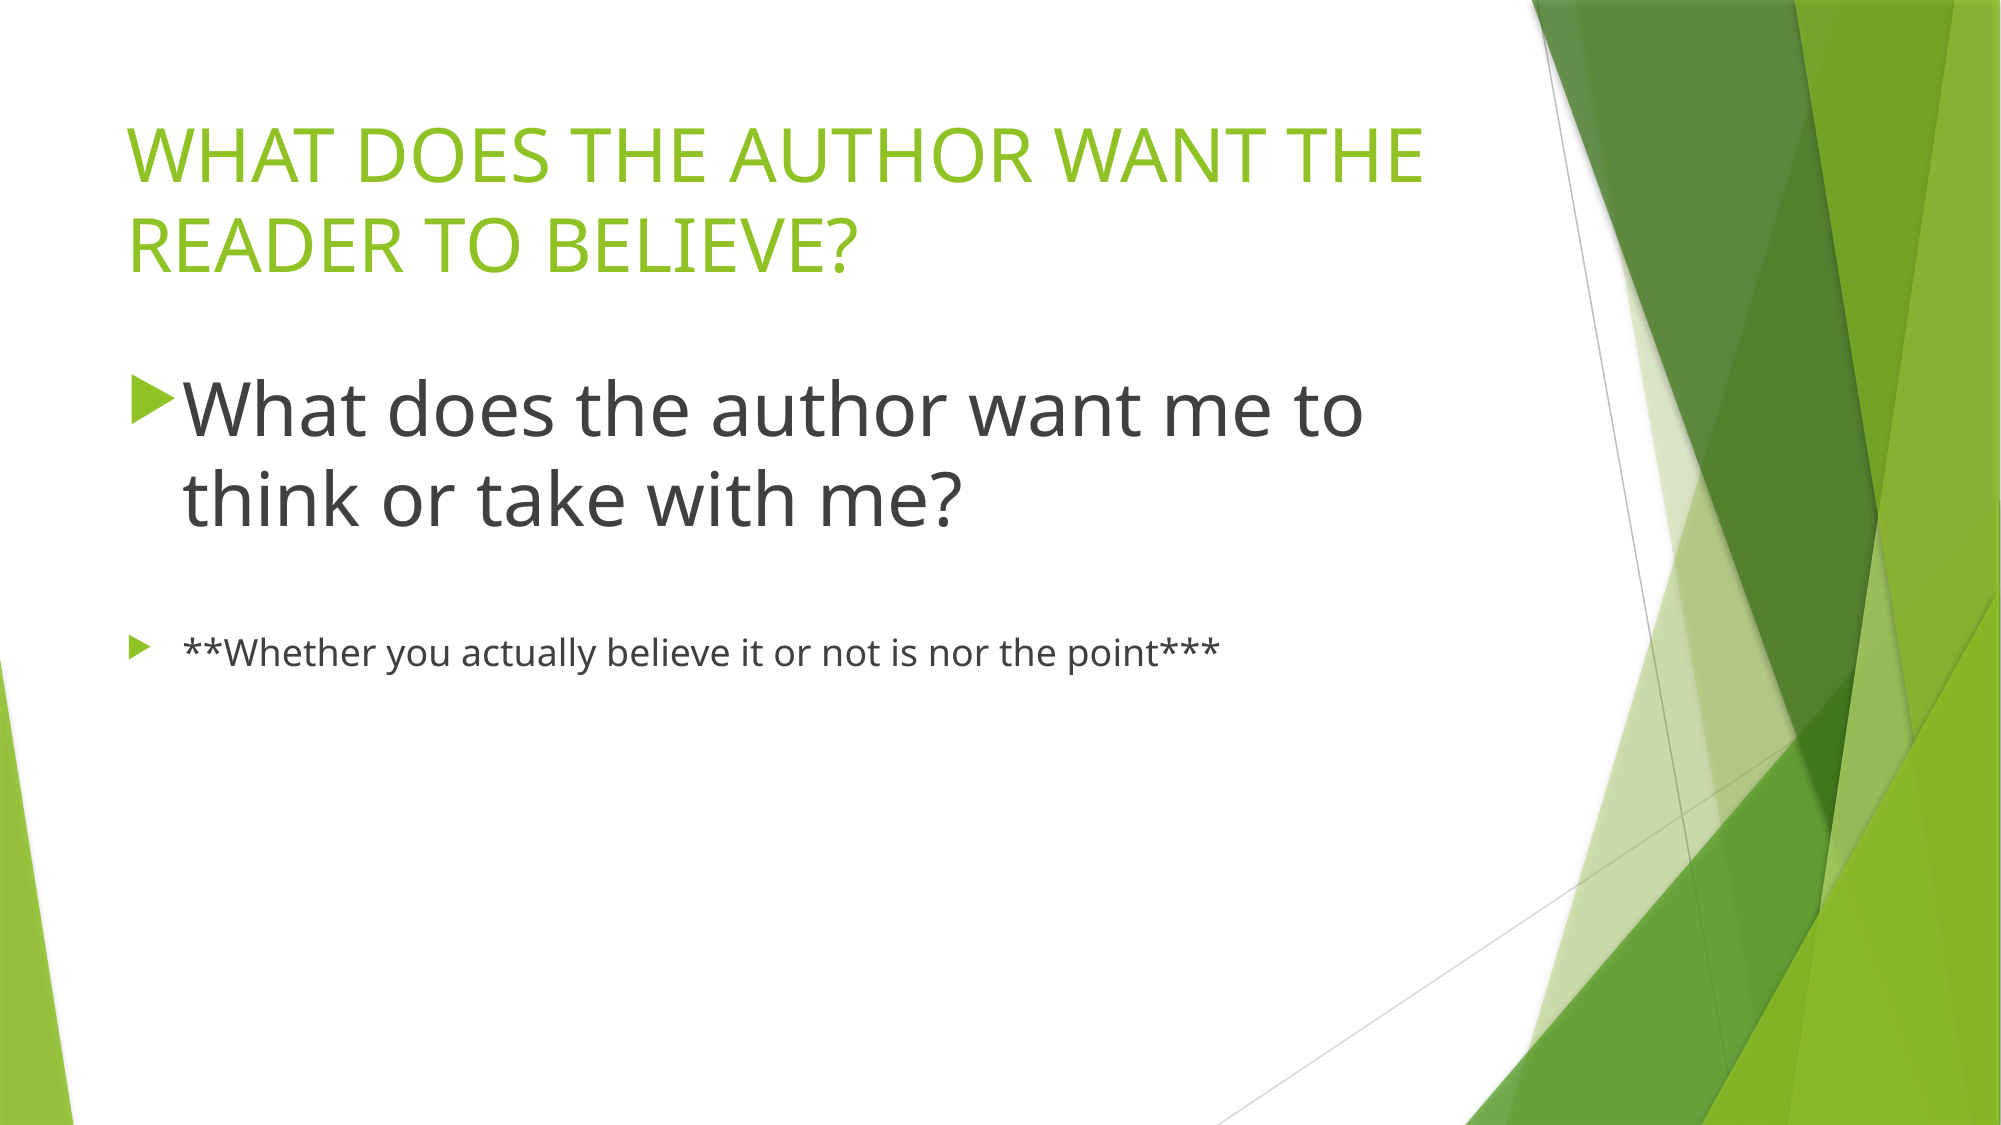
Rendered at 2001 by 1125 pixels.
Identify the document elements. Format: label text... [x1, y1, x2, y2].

list What does the author want me to think or take with me? **Whether you actually believe it or not is nor the point*** [111, 354, 1522, 992]
title WHAT DOES THE AUTHOR WANT THE READER TO BELIEVE? [111, 99, 1522, 317]
